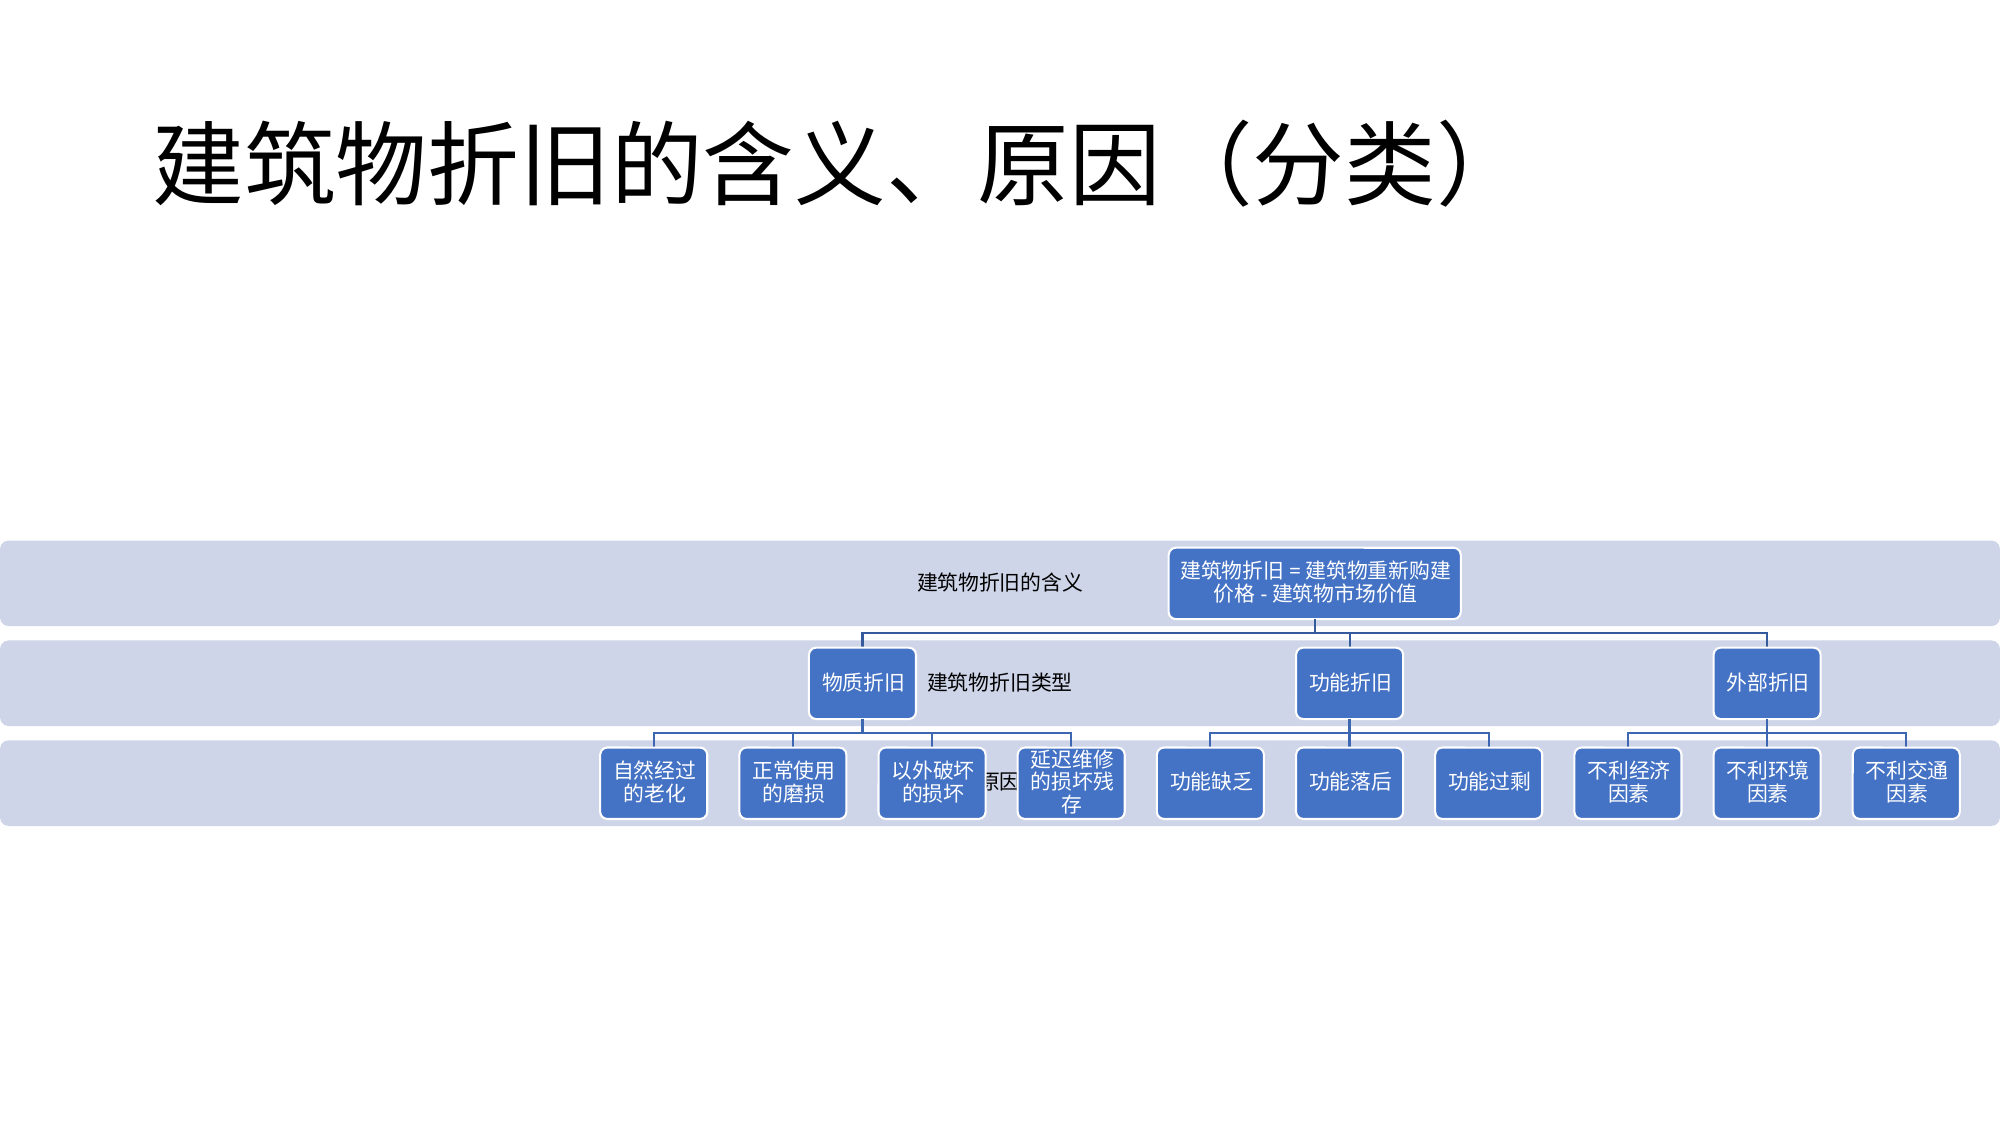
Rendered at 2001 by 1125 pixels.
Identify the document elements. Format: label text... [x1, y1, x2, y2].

title 建筑物折旧的含义、原因（分类） [137, 59, 1863, 259]
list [0, 259, 2000, 1108]
